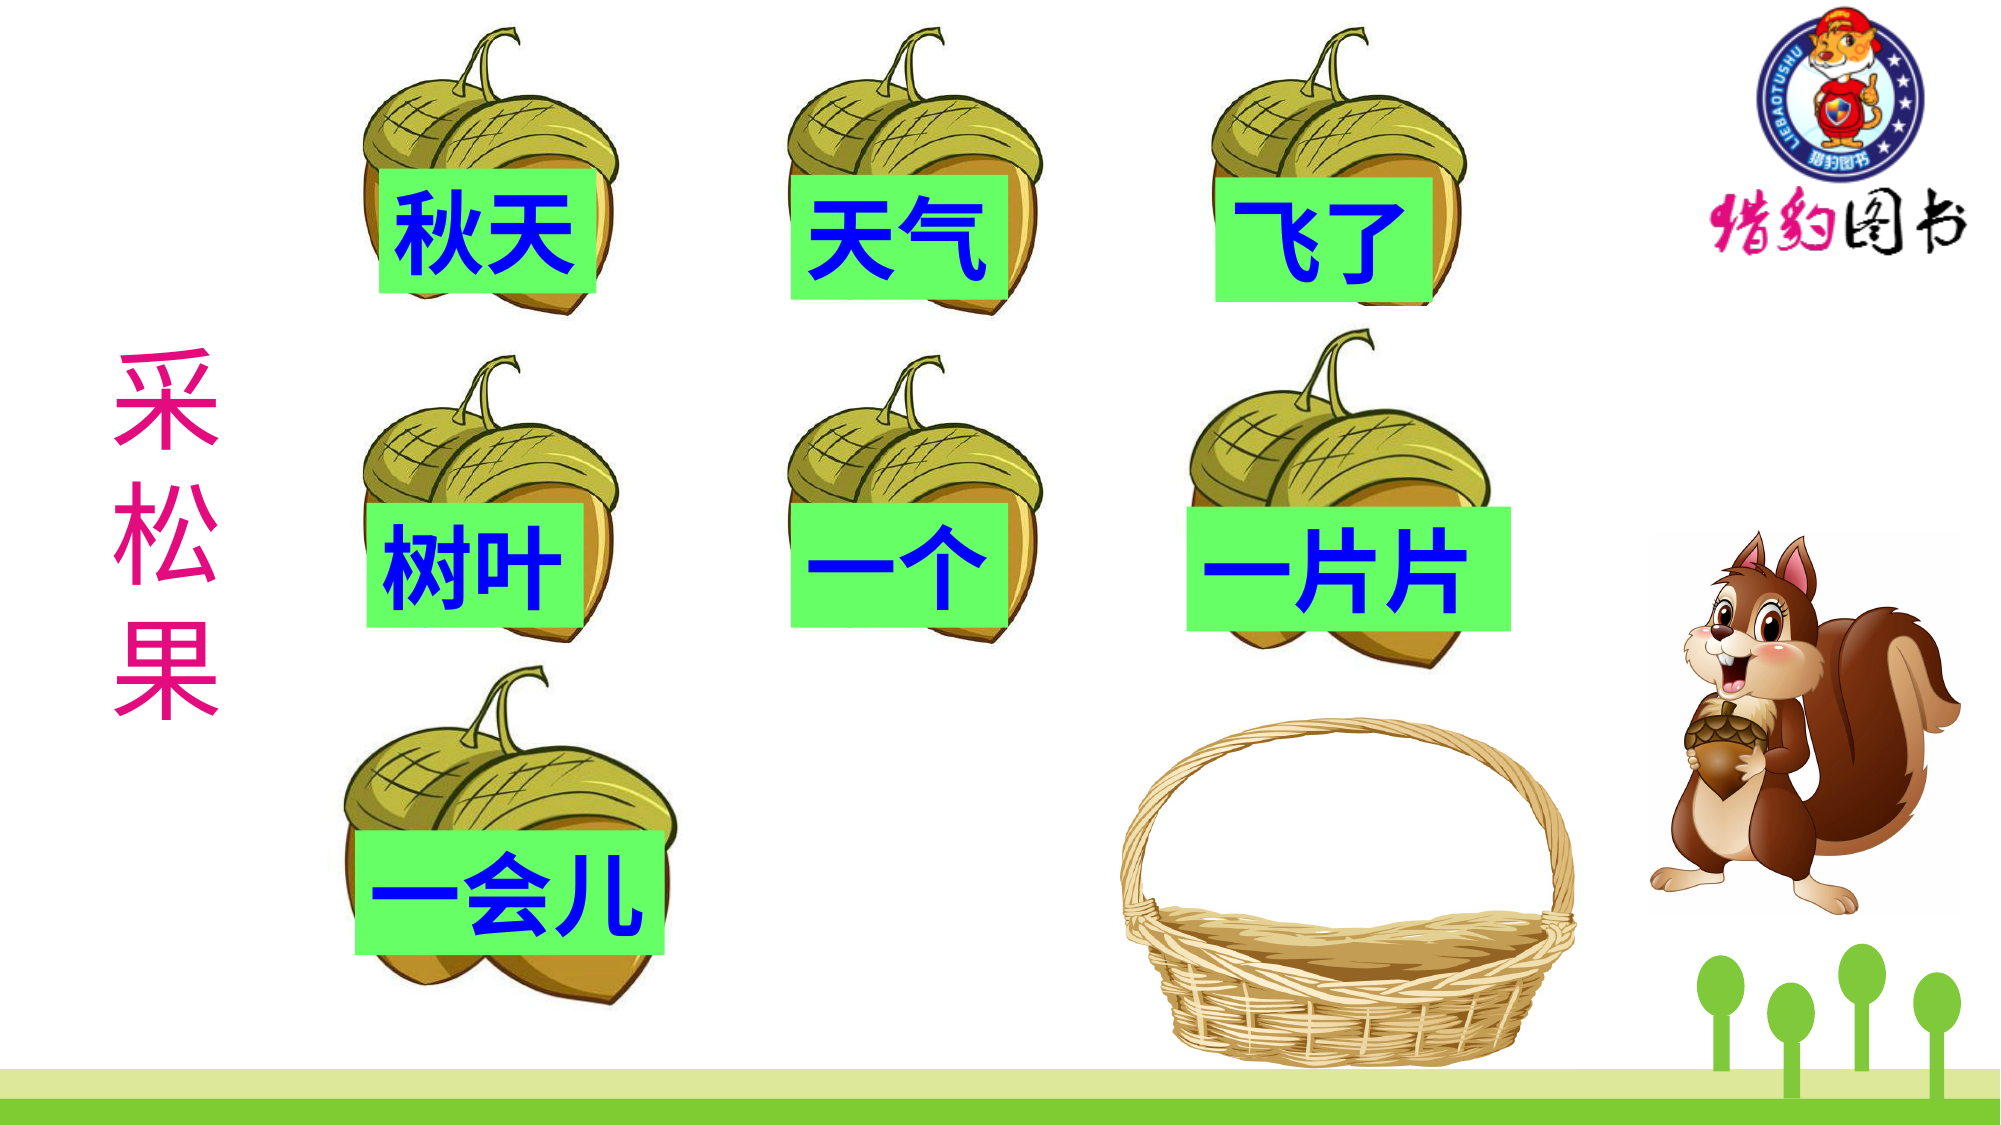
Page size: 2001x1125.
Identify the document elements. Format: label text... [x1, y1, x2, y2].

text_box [0, 943, 2000, 1125]
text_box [761, 335, 1061, 663]
picture [1691, 0, 2000, 268]
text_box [310, 643, 701, 1028]
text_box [336, 7, 637, 335]
picture [1649, 530, 1961, 915]
text_box 采松果 [60, 321, 275, 741]
picture [1119, 717, 1578, 1069]
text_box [336, 335, 637, 643]
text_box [1185, 7, 1485, 306]
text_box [761, 7, 1061, 335]
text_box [1159, 306, 1512, 692]
